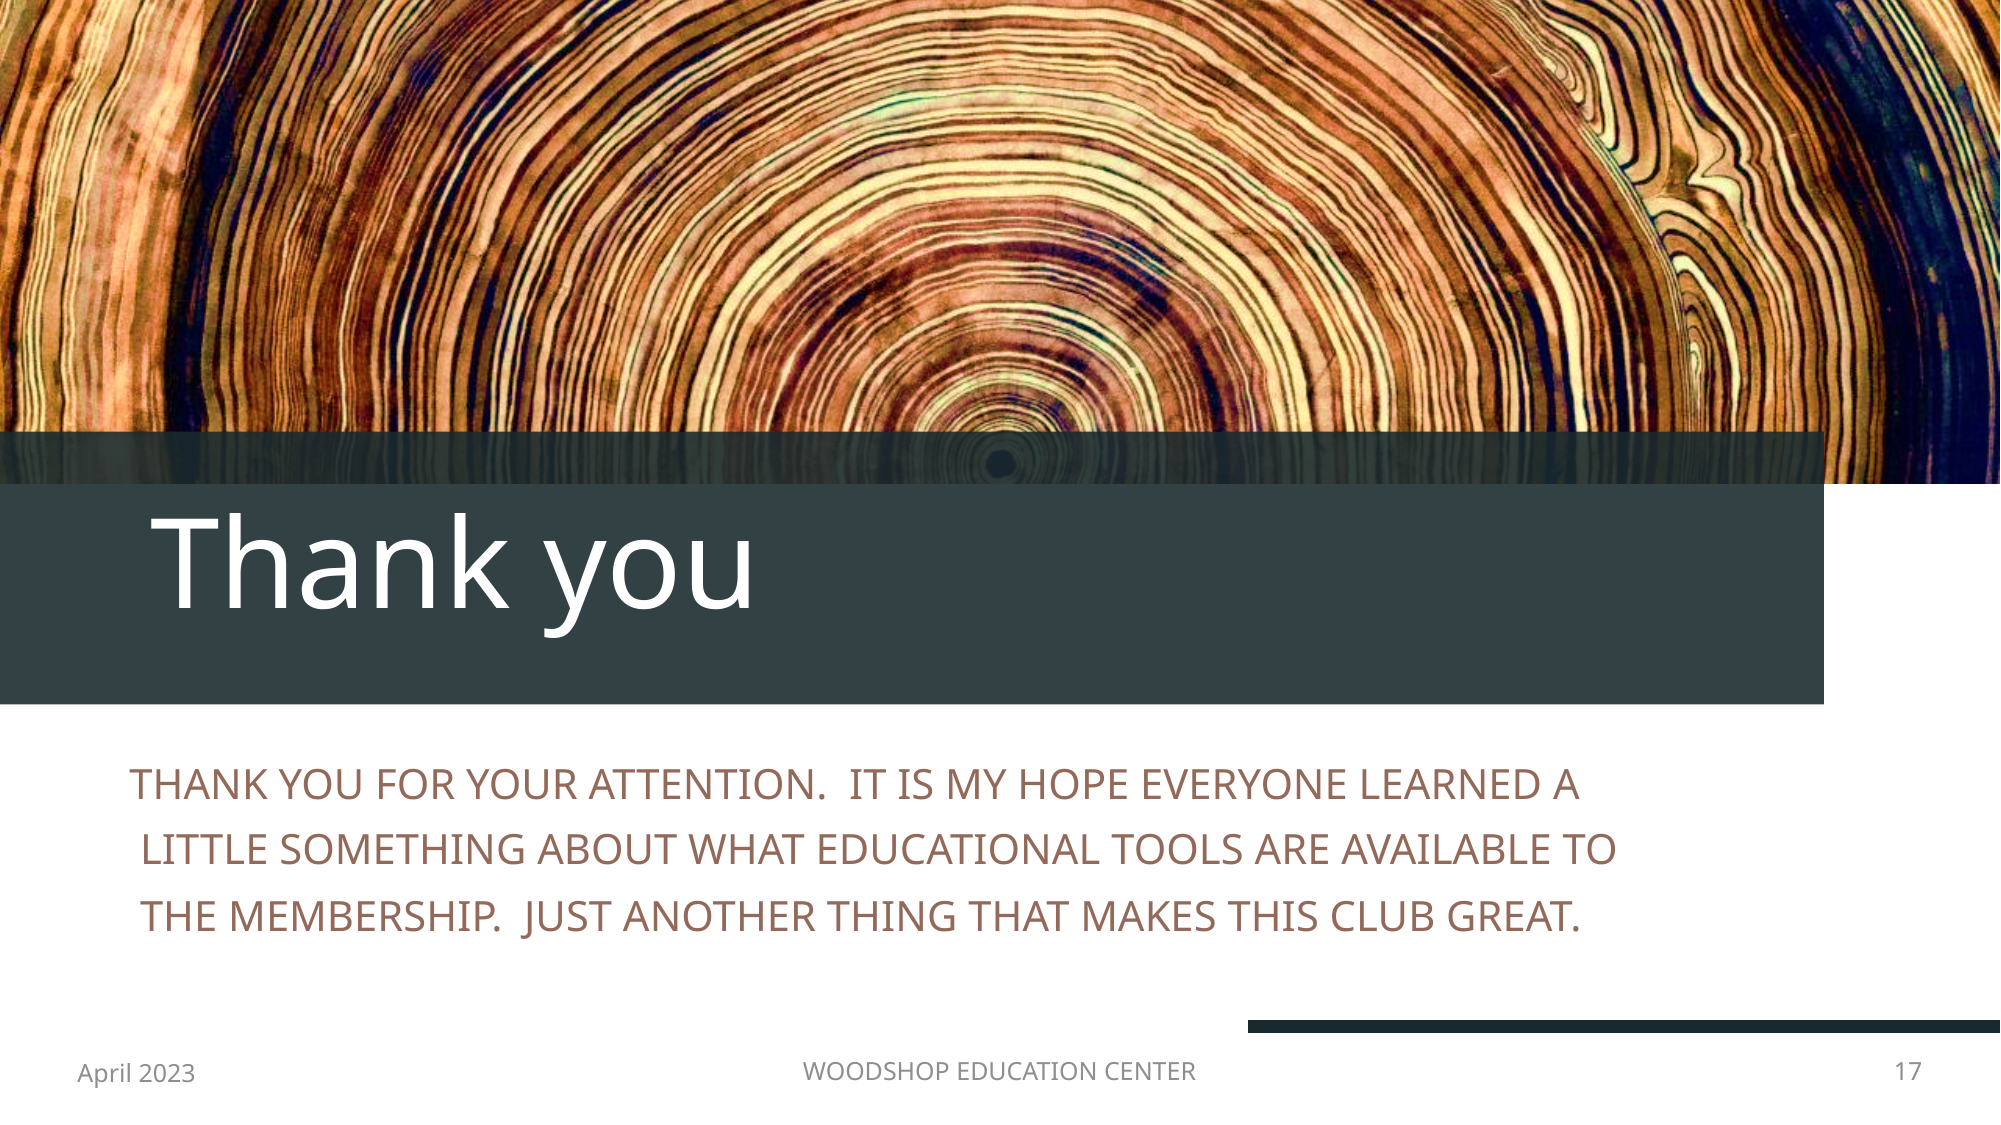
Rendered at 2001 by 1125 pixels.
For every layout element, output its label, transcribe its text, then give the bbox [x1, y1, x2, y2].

picture [0, 0, 2000, 484]
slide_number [62, 1042, 513, 1103]
slide_number 17 [1757, 1042, 1938, 1103]
title Thank you [0, 484, 1824, 705]
list THANK YOU FOR YOUR ATTENTION. IT IS MY HOPE EVERYONE LEARNED A LITTLE SOMETHING ABOUT WHAT EDUCATIONAL TOOLS ARE AVAILABLE TO THE MEMBERSHIP. JUST ANOTHER THING THAT MAKES THIS CLUB GREAT. [114, 755, 1710, 961]
footer WOODSHOP EDUCATION CENTER [662, 1042, 1338, 1103]
